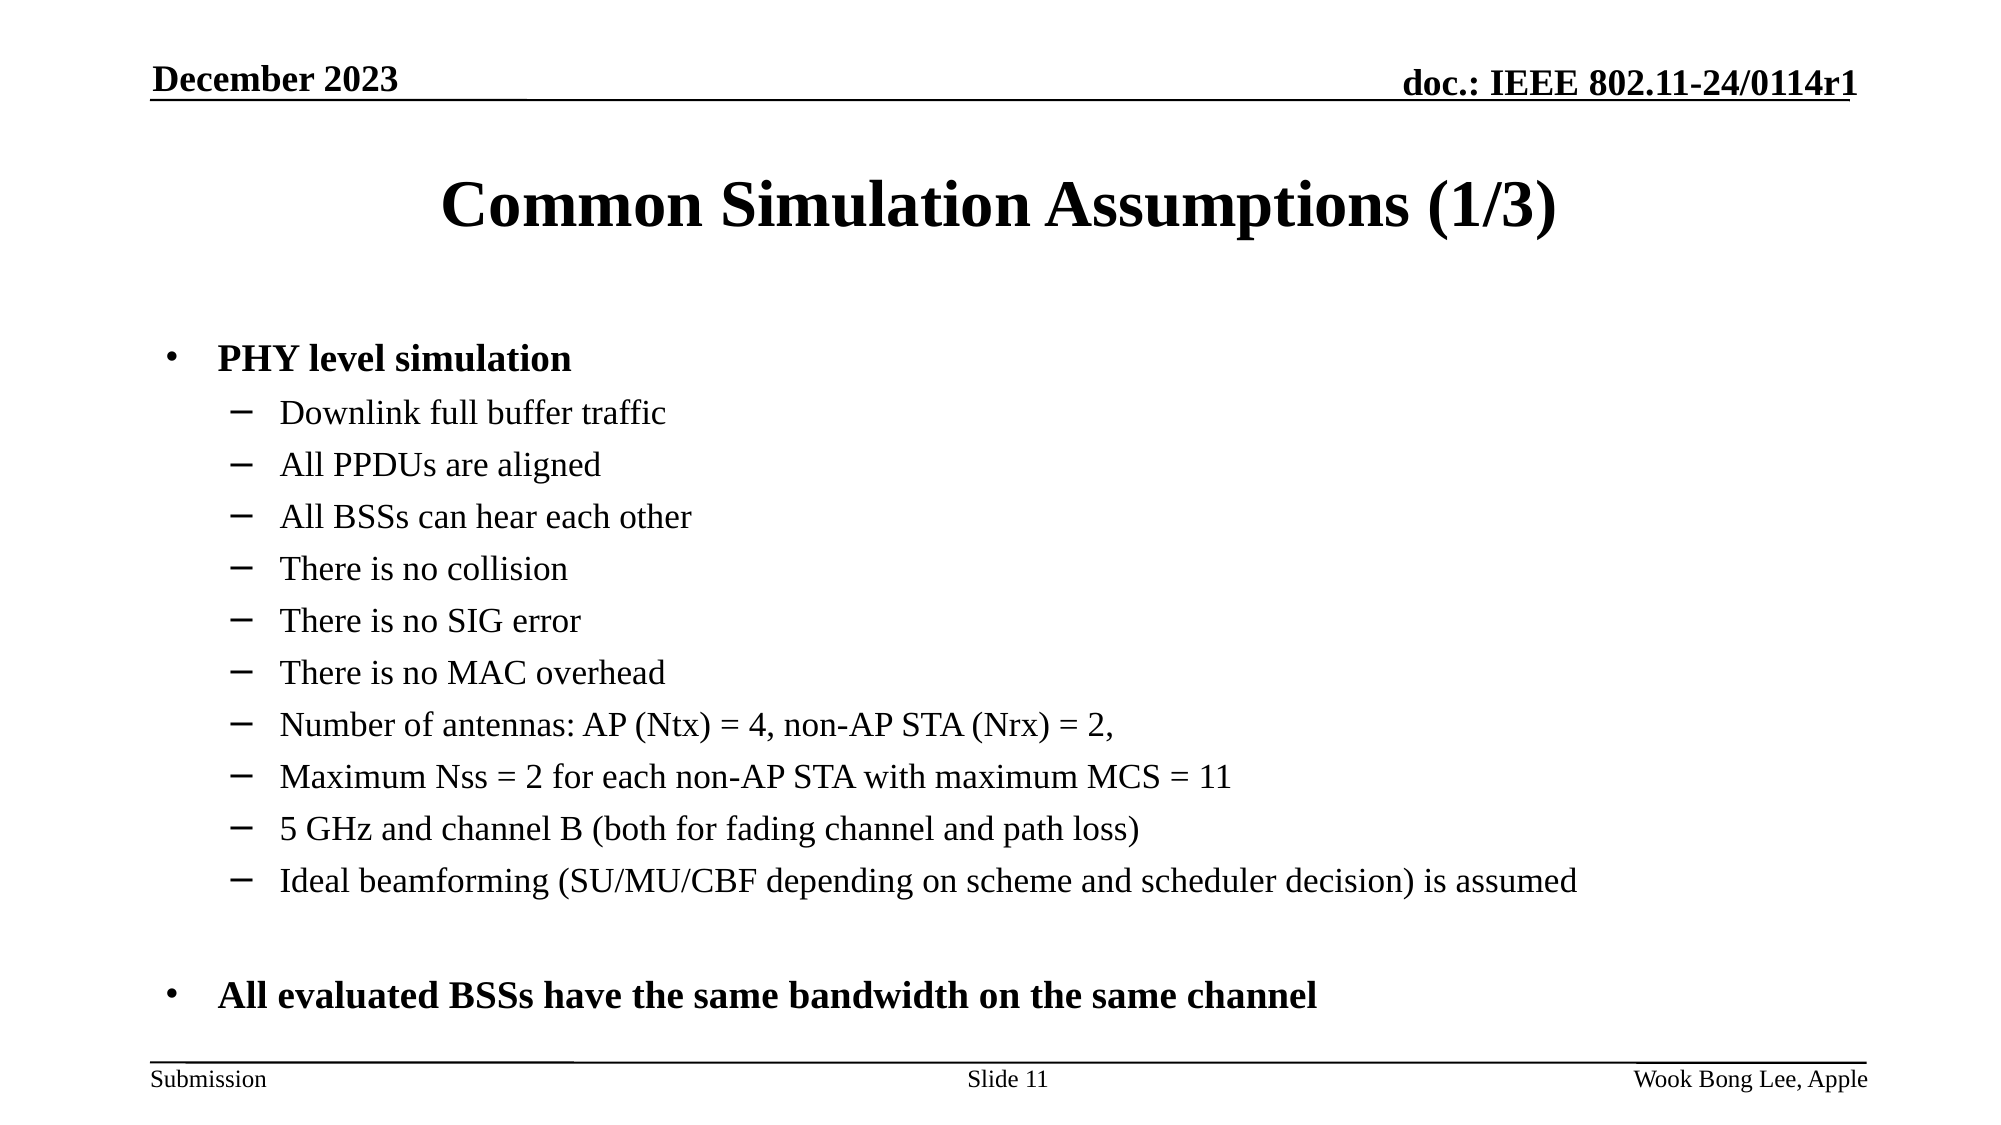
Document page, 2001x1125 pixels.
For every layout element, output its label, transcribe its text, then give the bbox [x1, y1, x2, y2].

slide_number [152, 54, 563, 100]
slide_number Slide 11 [950, 1061, 1067, 1123]
title Common Simulation Assumptions (1/3) [149, 112, 1850, 288]
list PHY level simulation Downlink full buffer traffic All PPDUs are aligned All BSSs can hear each other There is no collision There is no SIG error There is no MAC overhead Number of antennas: AP (Ntx) = 4, non-AP STA (Nrx) = 2, Maximum Nss = 2 for each non-AP STA with maximum MCS = 11 5 GHz and channel B (both for fading channel and path loss) Ideal beamforming (SU/MU/CBF depending on scheme and scheduler decision) is assumed All evaluated BSSs have the same bandwidth on the same channel [149, 324, 1850, 1026]
footer Wook Bong Lee, Apple [1171, 1061, 1869, 1093]
